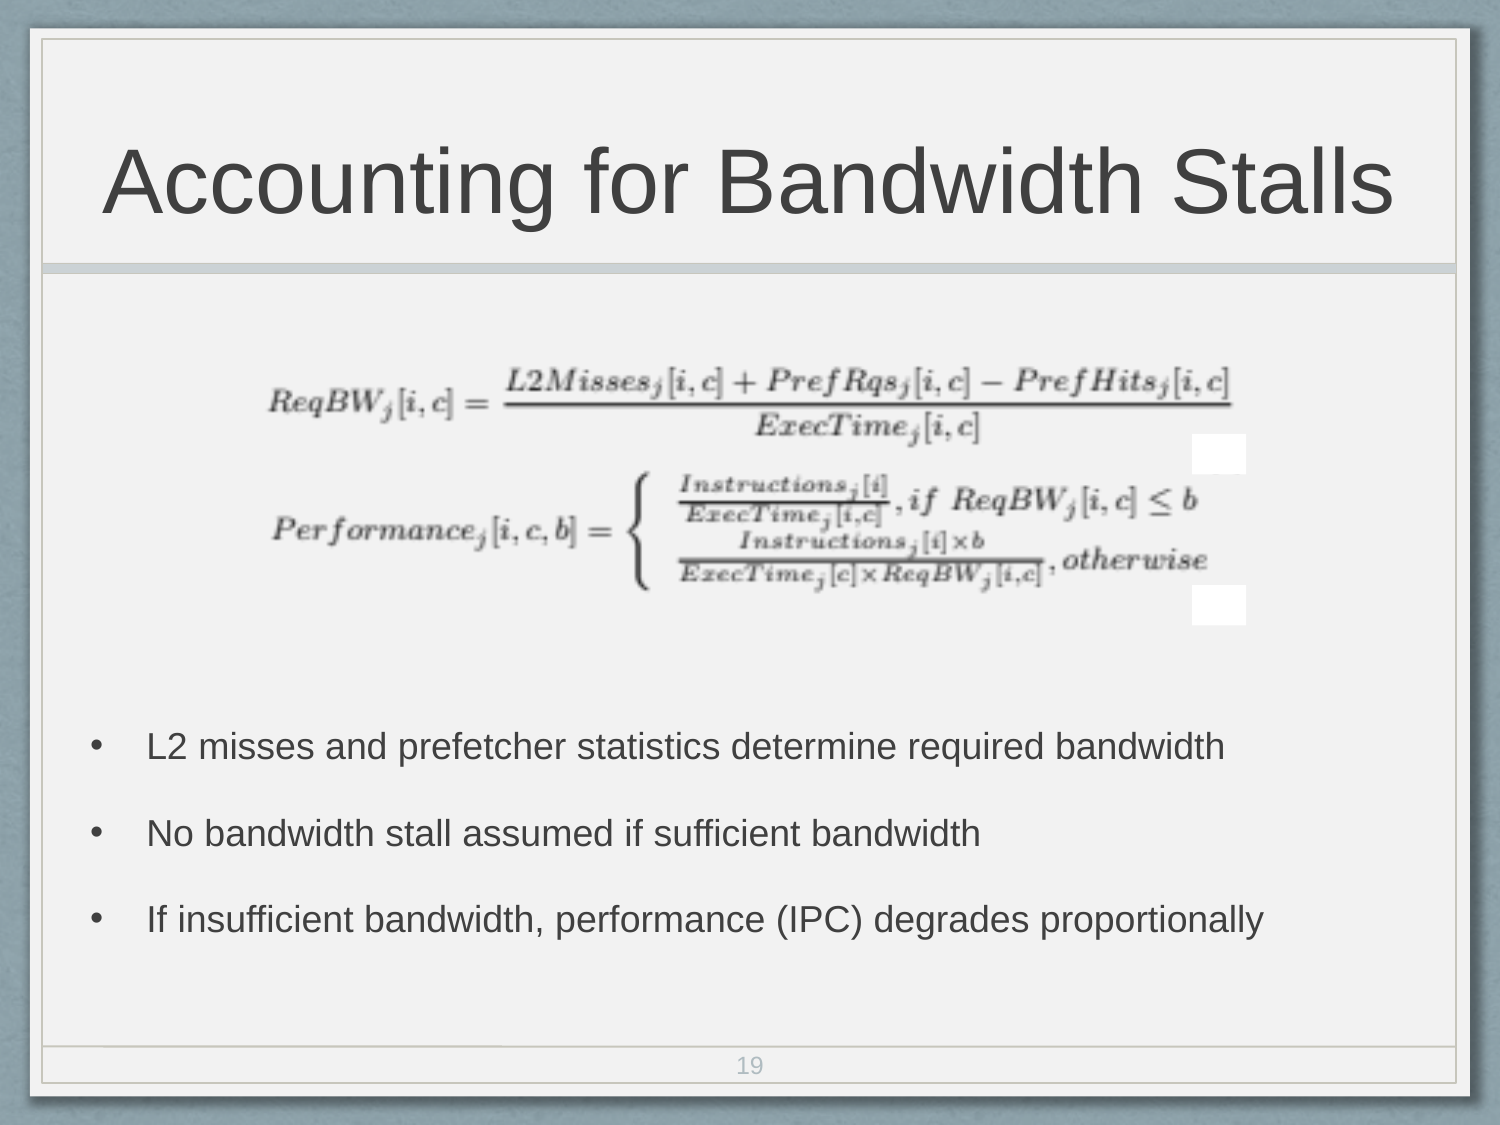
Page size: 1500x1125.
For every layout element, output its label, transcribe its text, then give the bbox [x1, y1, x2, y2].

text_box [248, 355, 1247, 626]
slide_number 19 [687, 1042, 813, 1088]
title Accounting for Bandwidth Stalls [75, 101, 1425, 253]
list L2 misses and prefetcher statistics determine required bandwidth No bandwidth stall assumed if sufficient bandwidth If insufficient bandwidth, performance (IPC) degrades proportionally [75, 714, 1425, 923]
